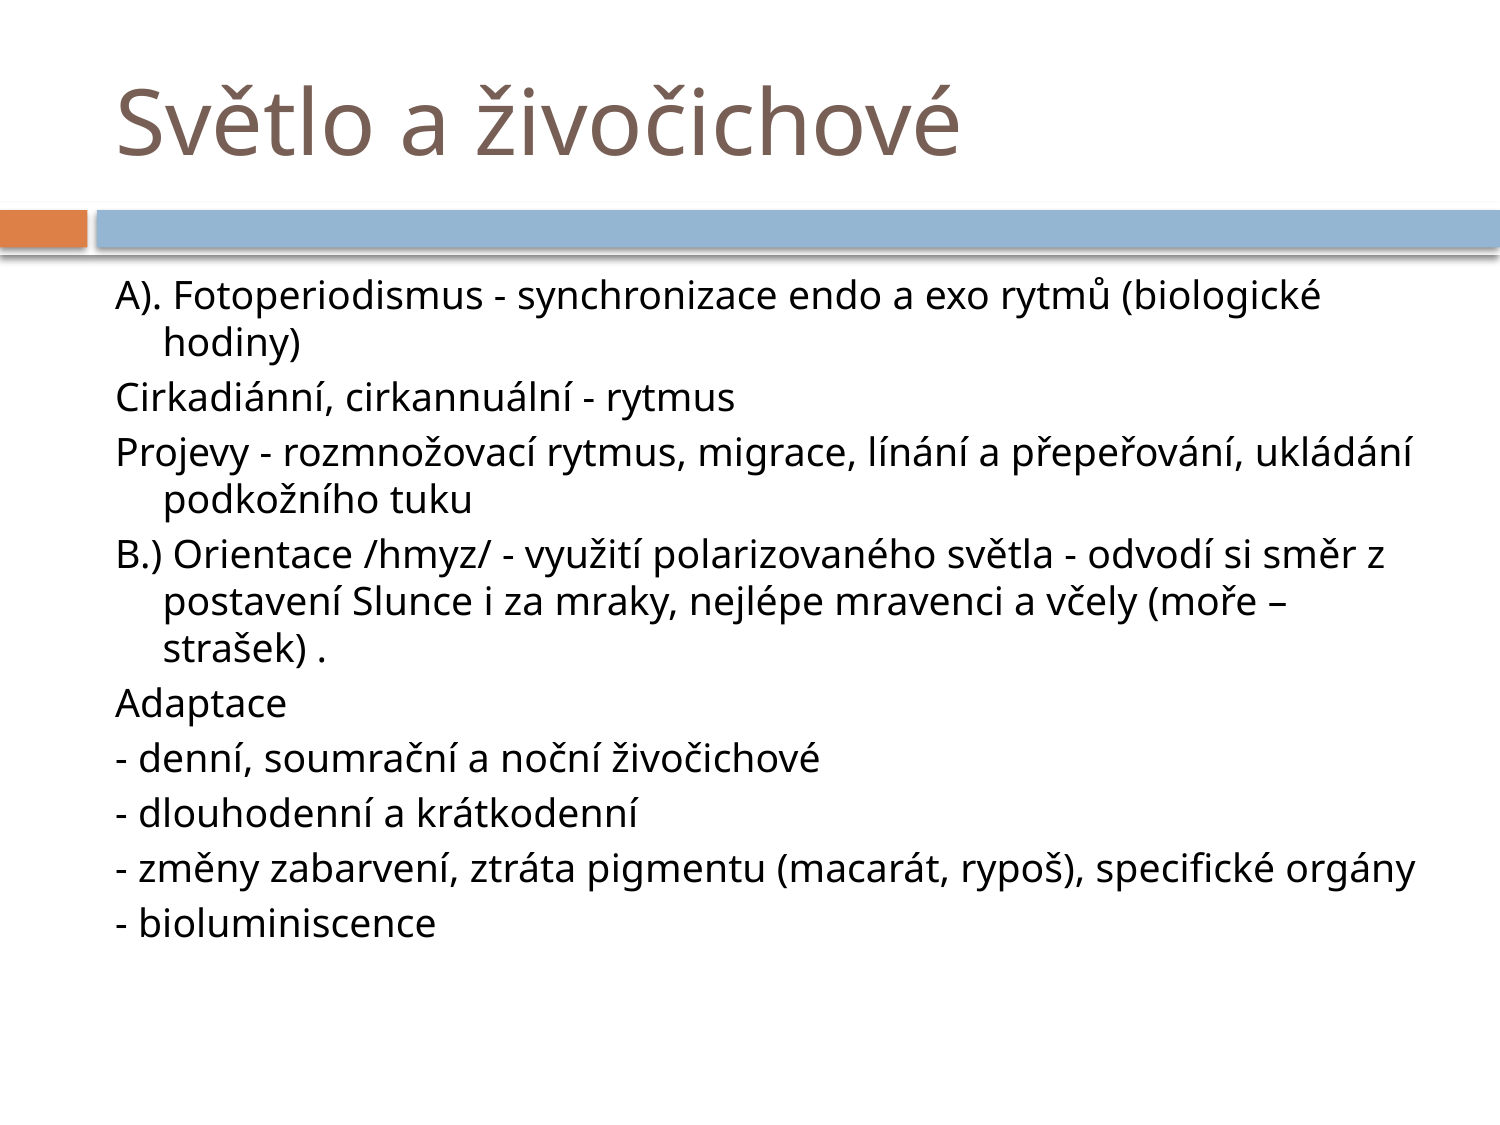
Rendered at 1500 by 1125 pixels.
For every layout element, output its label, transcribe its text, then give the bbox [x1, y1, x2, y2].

title Světlo a živočichové [100, 37, 1438, 200]
list A). Fotoperiodismus - synchronizace endo a exo rytmů (biologické hodiny) Cirkadiánní, cirkannuální - rytmus Projevy - rozmnožovací rytmus, migrace, línání a přepeřování, ukládání podkožního tuku B.) Orientace /hmyz/ - využití polarizovaného světla - odvodí si směr z postavení Slunce i za mraky, nejlépe mravenci a včely (moře – strašek) . Adaptace - denní, soumrační a noční živočichové - dlouhodenní a krátkodenní - změny zabarvení, ztráta pigmentu (macarát, rypoš), specifické orgány - bioluminiscence [100, 262, 1438, 1000]
